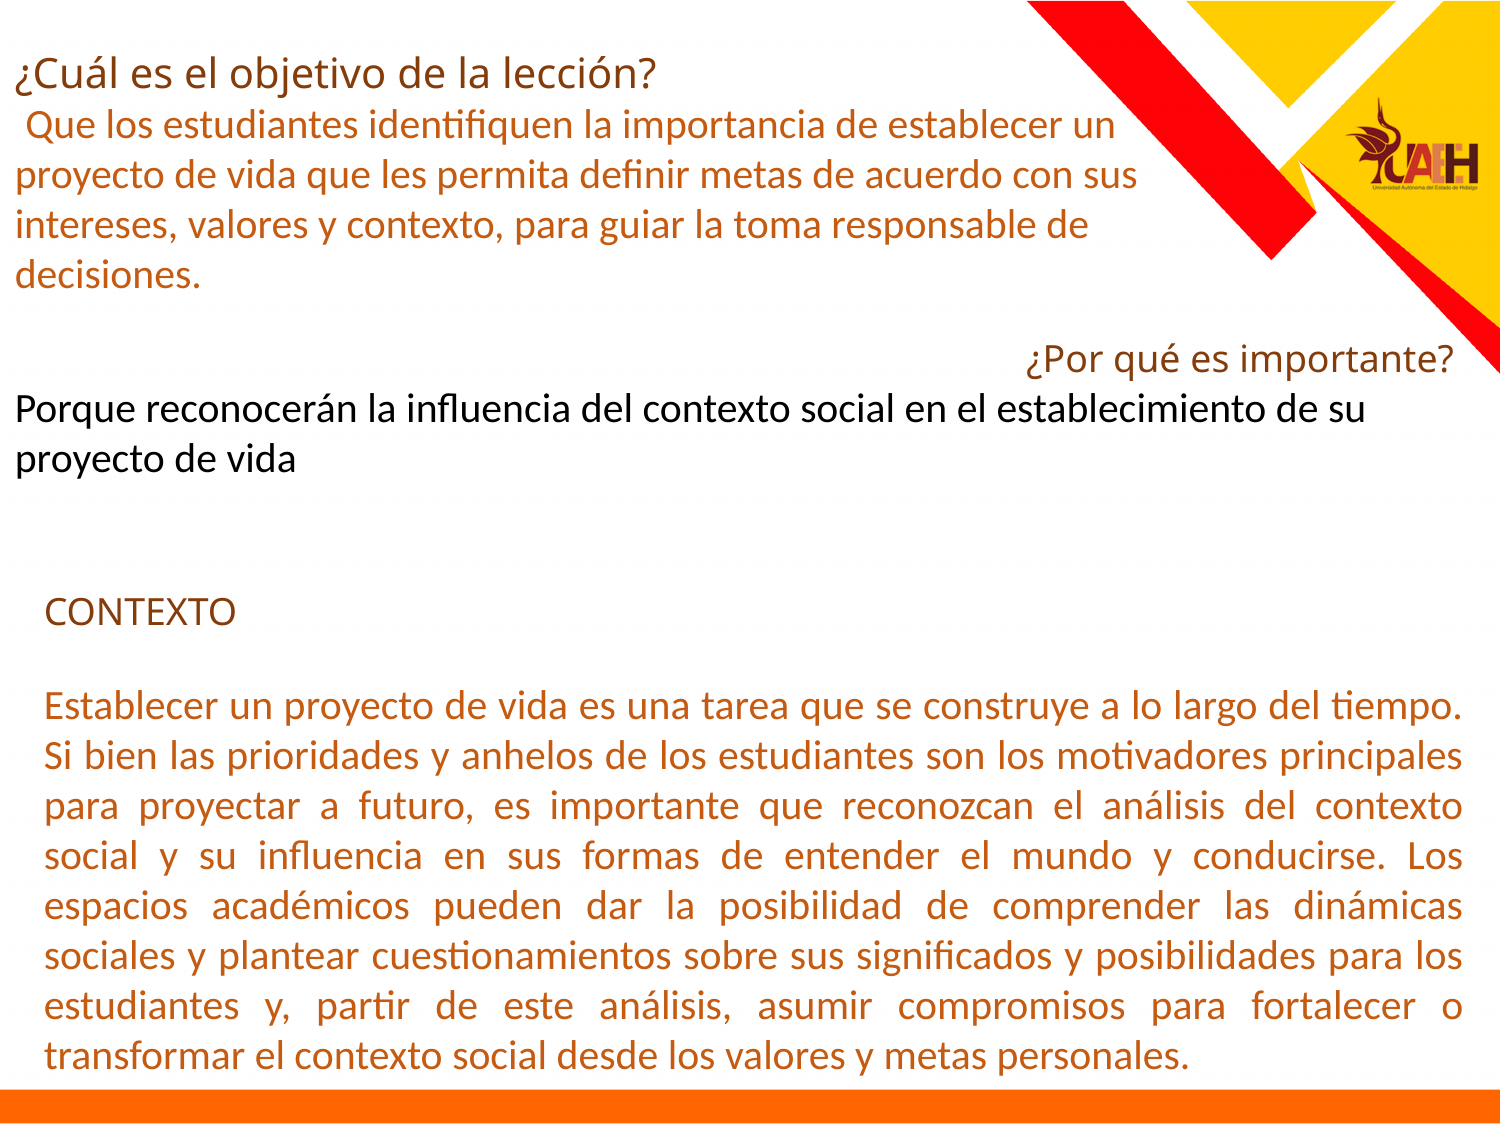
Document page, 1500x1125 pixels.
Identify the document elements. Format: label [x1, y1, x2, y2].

picture [0, 0, 1500, 1125]
text_box [491, 405, 539, 444]
